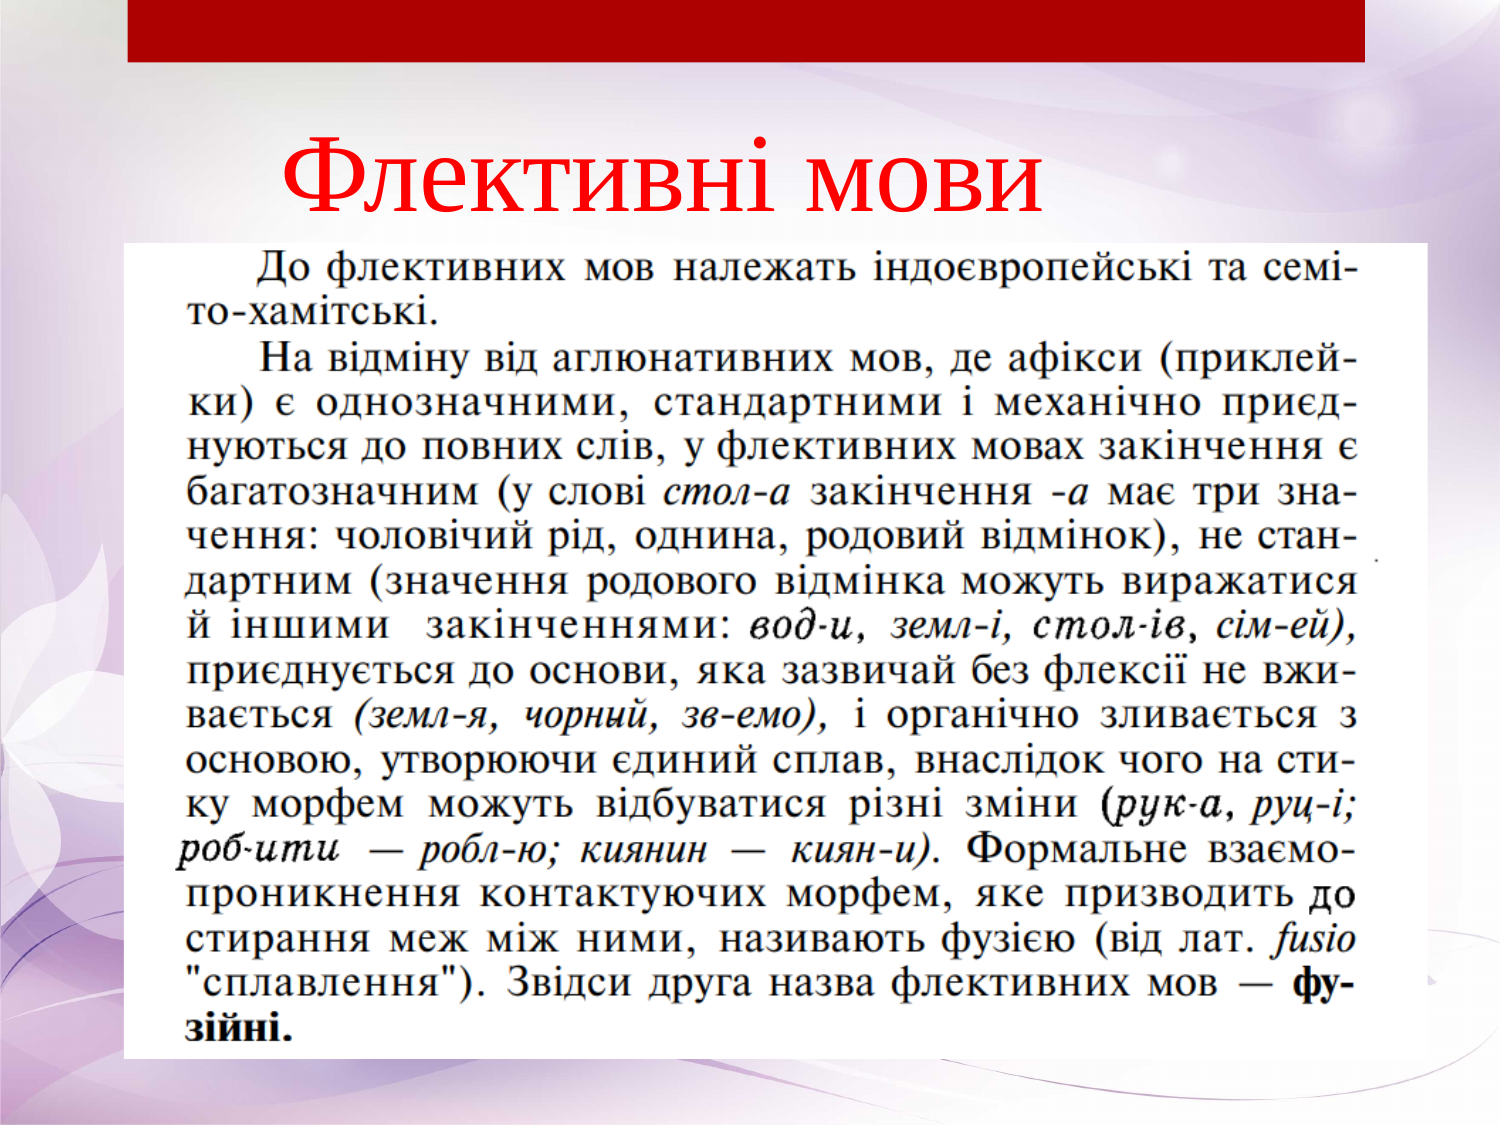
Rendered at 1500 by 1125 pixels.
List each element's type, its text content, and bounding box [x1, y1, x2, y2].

picture [0, 0, 1500, 1125]
text_box Флективні мови [265, 92, 1376, 242]
